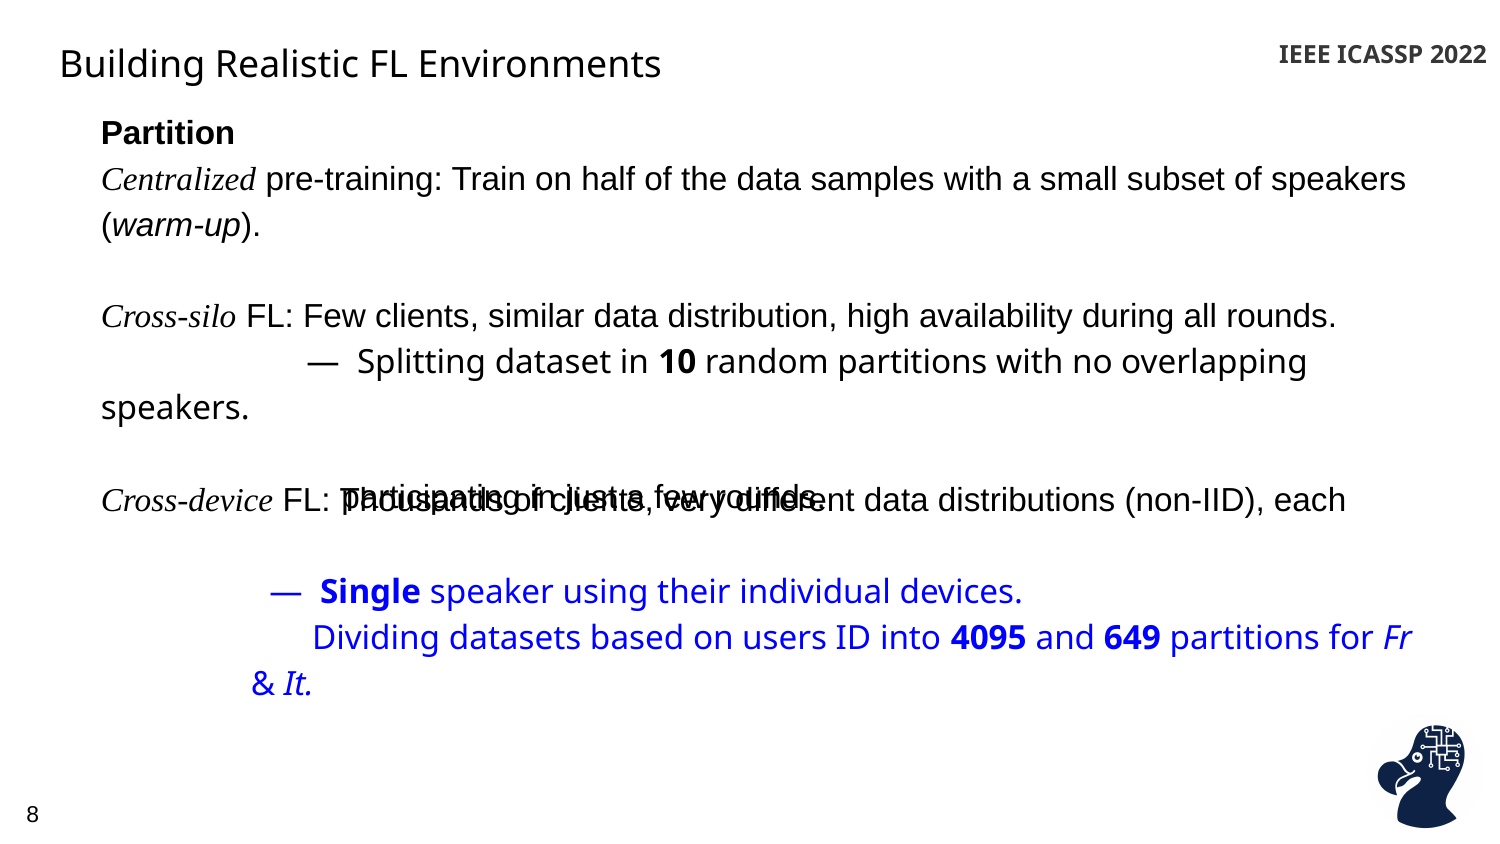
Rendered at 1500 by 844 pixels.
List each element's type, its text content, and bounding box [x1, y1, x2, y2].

text_box 8 [0, 785, 66, 841]
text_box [85, 89, 1443, 632]
picture [1357, 704, 1493, 840]
text_box Building Realistic FL Environments [44, 25, 1038, 101]
text_box IEEE ICASSP 2022 [1249, 19, 1500, 84]
